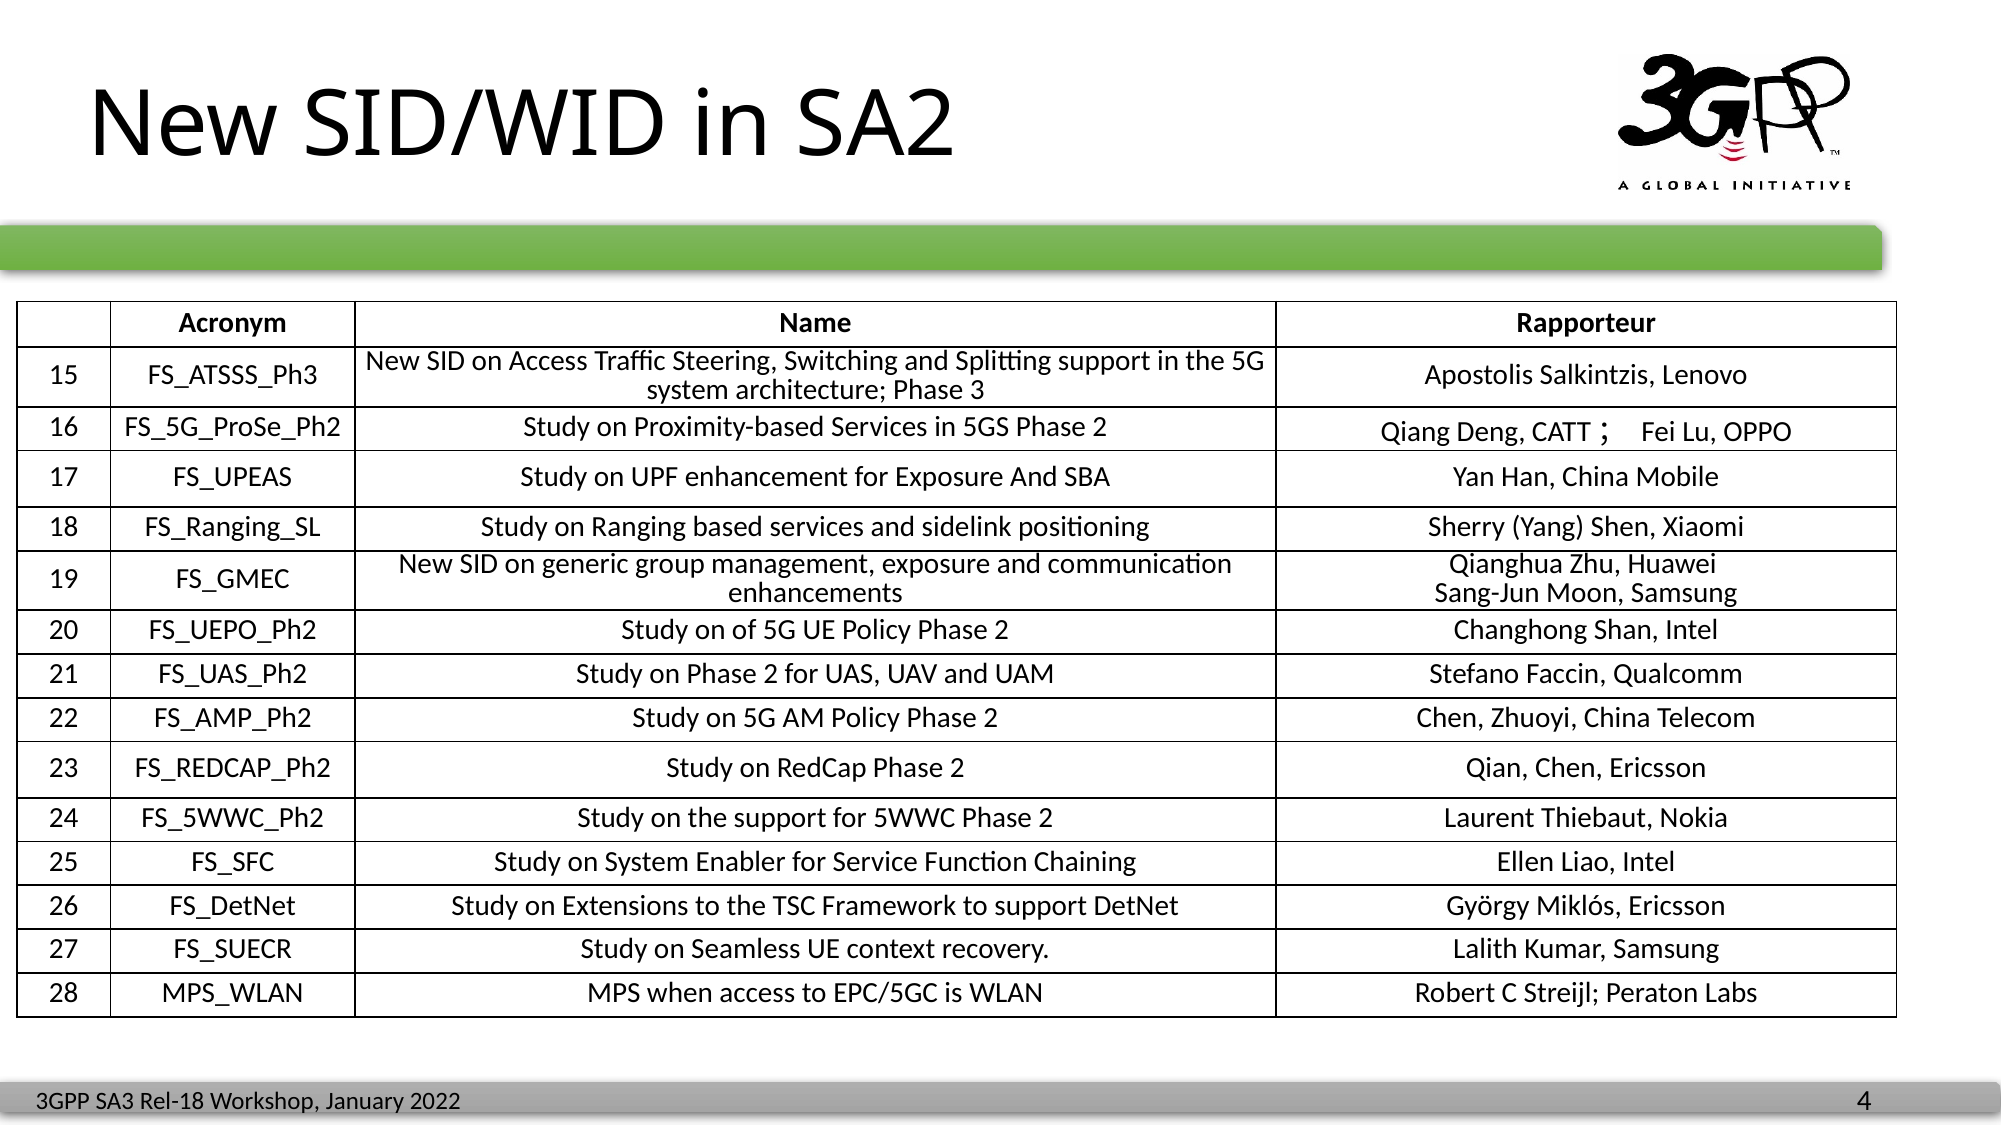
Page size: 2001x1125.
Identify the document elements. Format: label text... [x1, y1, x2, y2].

table_cell Laurent Thiebaut, Nokia [1277, 799, 1896, 841]
table_cell György Miklós, Ericsson [1277, 886, 1896, 928]
table_cell FS_5G_ProSe_Ph2 [111, 408, 354, 450]
table_cell Changhong Shan, Intel [1277, 611, 1896, 653]
table_cell 18 [18, 508, 110, 550]
table_cell New SID on generic group management, exposure and communication enhancements [356, 552, 1275, 609]
table_cell FS_REDCAP_Ph2 [111, 742, 354, 797]
table_cell Study on System Enabler for Service Function Chaining [356, 842, 1275, 884]
table_cell Study on Phase 2 for UAS, UAV and UAM [356, 655, 1275, 697]
title New SID/WID in SA2 [71, 16, 1863, 234]
table_cell Ellen Liao, Intel [1277, 842, 1896, 884]
table_cell FS_SUECR [111, 930, 354, 972]
table_cell FS_AMP_Ph2 [111, 699, 354, 741]
table_header Acronym [111, 302, 354, 346]
table_cell Study on 5G AM Policy Phase 2 [356, 699, 1275, 741]
table_cell 17 [18, 451, 110, 506]
table_cell Study on RedCap Phase 2 [356, 742, 1275, 797]
table_cell 19 [18, 552, 110, 609]
table_cell FS_UEPO_Ph2 [111, 611, 354, 653]
table_cell FS_SFC [111, 842, 354, 884]
table_cell 23 [18, 742, 110, 797]
table_cell Study on Extensions to the TSC Framework to support DetNet [356, 886, 1275, 928]
table_cell MPS_WLAN [111, 974, 354, 1016]
table_cell 16 [18, 408, 110, 450]
table_cell Qianghua Zhu, Huawei Sang-Jun Moon, Samsung [1277, 552, 1896, 609]
table_cell FS_DetNet [111, 886, 354, 928]
table_cell 20 [18, 611, 110, 653]
table_header Rapporteur [1277, 302, 1896, 346]
table_cell Apostolis Salkintzis, Lenovo [1277, 348, 1896, 406]
table_cell FS_GMEC [111, 552, 354, 609]
table_cell FS_ATSSS_Ph3 [111, 348, 354, 406]
table_cell 22 [18, 699, 110, 741]
table_cell Stefano Faccin, Qualcomm [1277, 655, 1896, 697]
table_cell MPS when access to EPC/5GC is WLAN [356, 974, 1275, 1016]
table_cell Study on Seamless UE context recovery. [356, 930, 1275, 972]
table_cell FS_Ranging_SL [111, 508, 354, 550]
table_cell Qian, Chen, Ericsson [1277, 742, 1896, 797]
table_cell 26 [18, 886, 110, 928]
table_cell Study on UPF enhancement for Exposure And SBA [356, 451, 1275, 506]
table_cell 25 [18, 842, 110, 884]
table_cell 27 [18, 930, 110, 972]
table_cell Study on Proximity-based Services in 5GS Phase 2 [356, 408, 1275, 450]
table_cell Study on the support for 5WWC Phase 2 [356, 799, 1275, 841]
table_cell 15 [18, 348, 110, 406]
table_cell Robert C Streijl; Peraton Labs [1277, 974, 1896, 1016]
table_cell Yan Han, China Mobile [1277, 451, 1896, 506]
table_cell Sherry (Yang) Shen, Xiaomi [1277, 508, 1896, 550]
table_cell FS_5WWC_Ph2 [111, 799, 354, 841]
table_cell Study on Ranging based services and sidelink positioning [356, 508, 1275, 550]
table_cell FS_UPEAS [111, 451, 354, 506]
table_header [18, 302, 110, 346]
table_header Name [356, 302, 1275, 346]
table_cell 21 [18, 655, 110, 697]
table_cell 24 [18, 799, 110, 841]
table_cell New SID on Access Traffic Steering, Switching and Splitting support in the 5G system architecture; Phase 3 [356, 348, 1275, 406]
table_cell Lalith Kumar, Samsung [1277, 930, 1896, 972]
table_cell Chen, Zhuoyi, China Telecom [1277, 699, 1896, 741]
table_cell Study on of 5G UE Policy Phase 2 [356, 611, 1275, 653]
table_cell 28 [18, 974, 110, 1016]
table_cell FS_UAS_Ph2 [111, 655, 354, 697]
table_cell Qiang Deng, CATT； Fei Lu, OPPO [1277, 408, 1896, 450]
